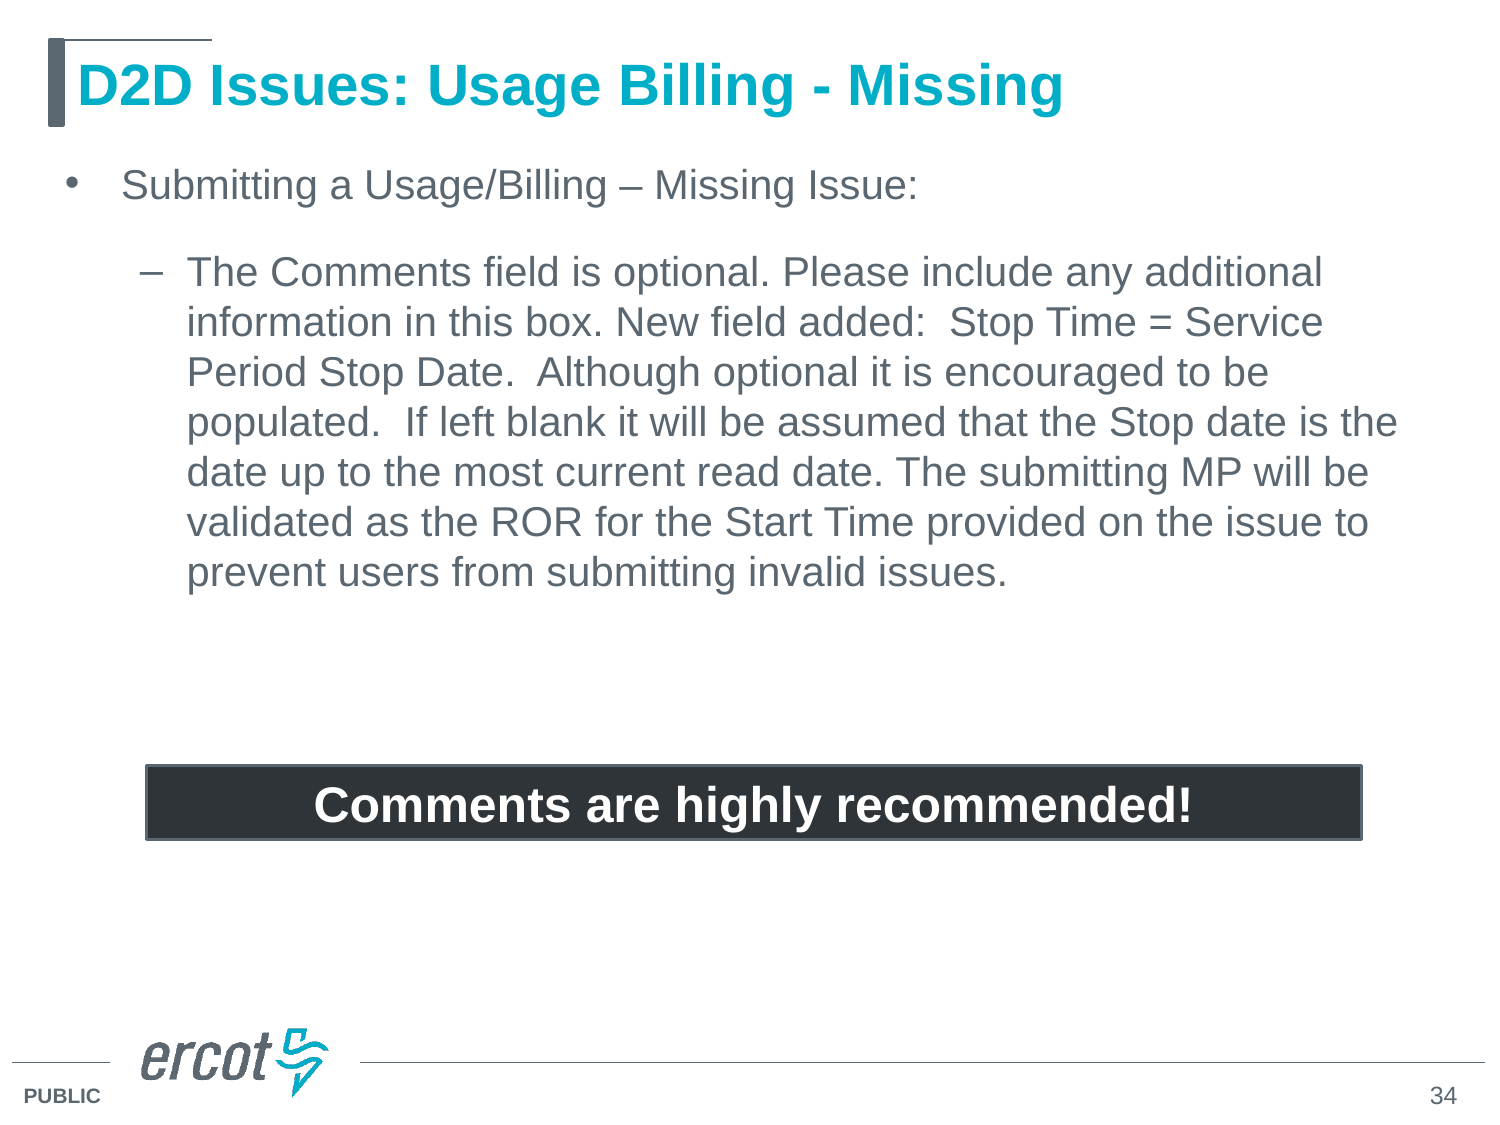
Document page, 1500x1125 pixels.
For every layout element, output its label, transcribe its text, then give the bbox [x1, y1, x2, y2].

picture [137, 1024, 332, 1100]
slide_number 34 [1400, 1076, 1488, 1113]
list Submitting a Usage/Billing – Missing Issue: The Comments field is optional. Please include any additional information in this box. New field added: Stop Time = Service Period Stop Date. Although optional it is encouraged to be populated. If left blank it will be assumed that the Stop date is the date up to the most current read date. The submitting MP will be validated as the ROR for the Start Time provided on the issue to prevent users from submitting invalid issues. [50, 149, 1450, 663]
title D2D Issues: Usage Billing - Missing [62, 39, 1450, 125]
text_box Comments are highly recommended! [146, 765, 1362, 840]
